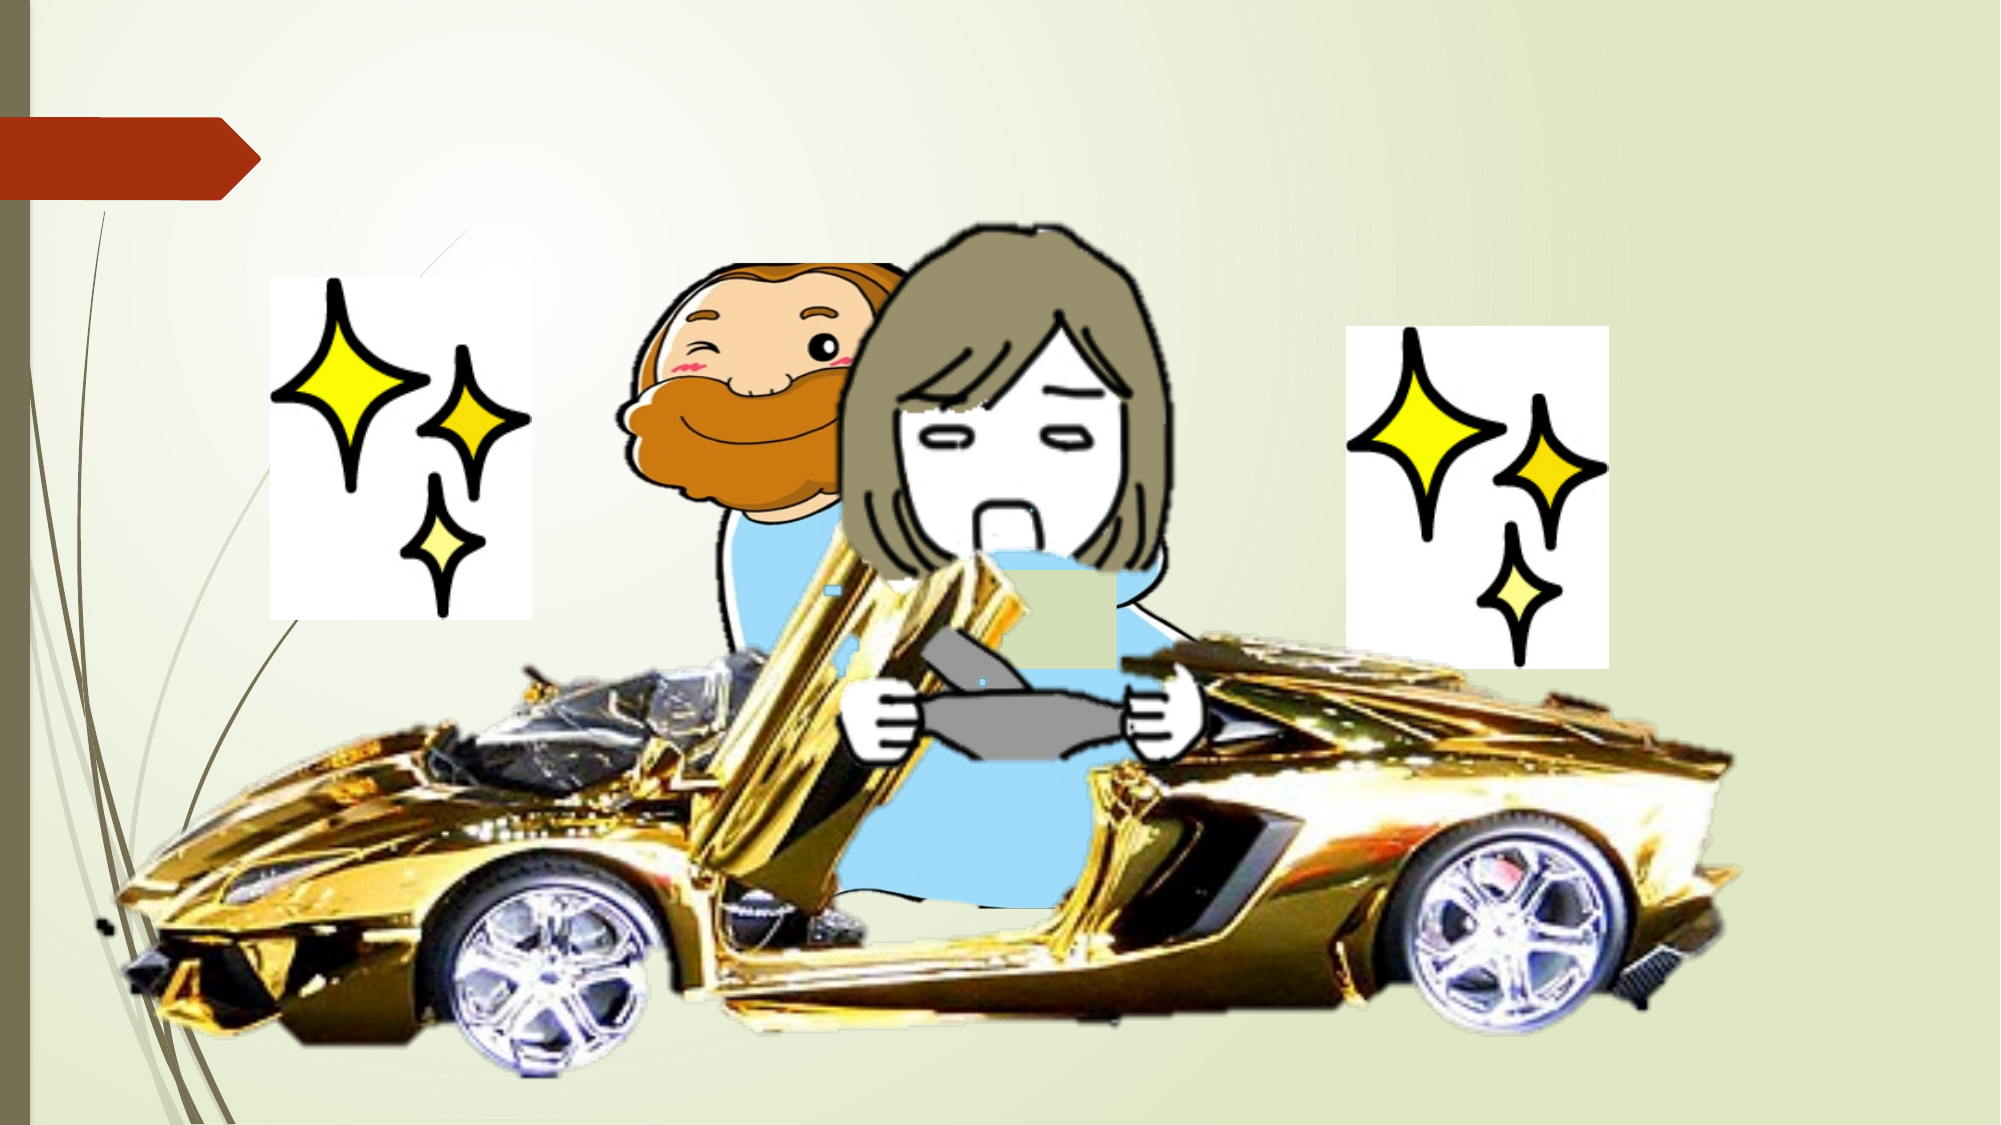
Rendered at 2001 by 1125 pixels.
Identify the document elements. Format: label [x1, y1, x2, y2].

text_box [63, 36, 1775, 1125]
text_box [400, 157, 1677, 839]
